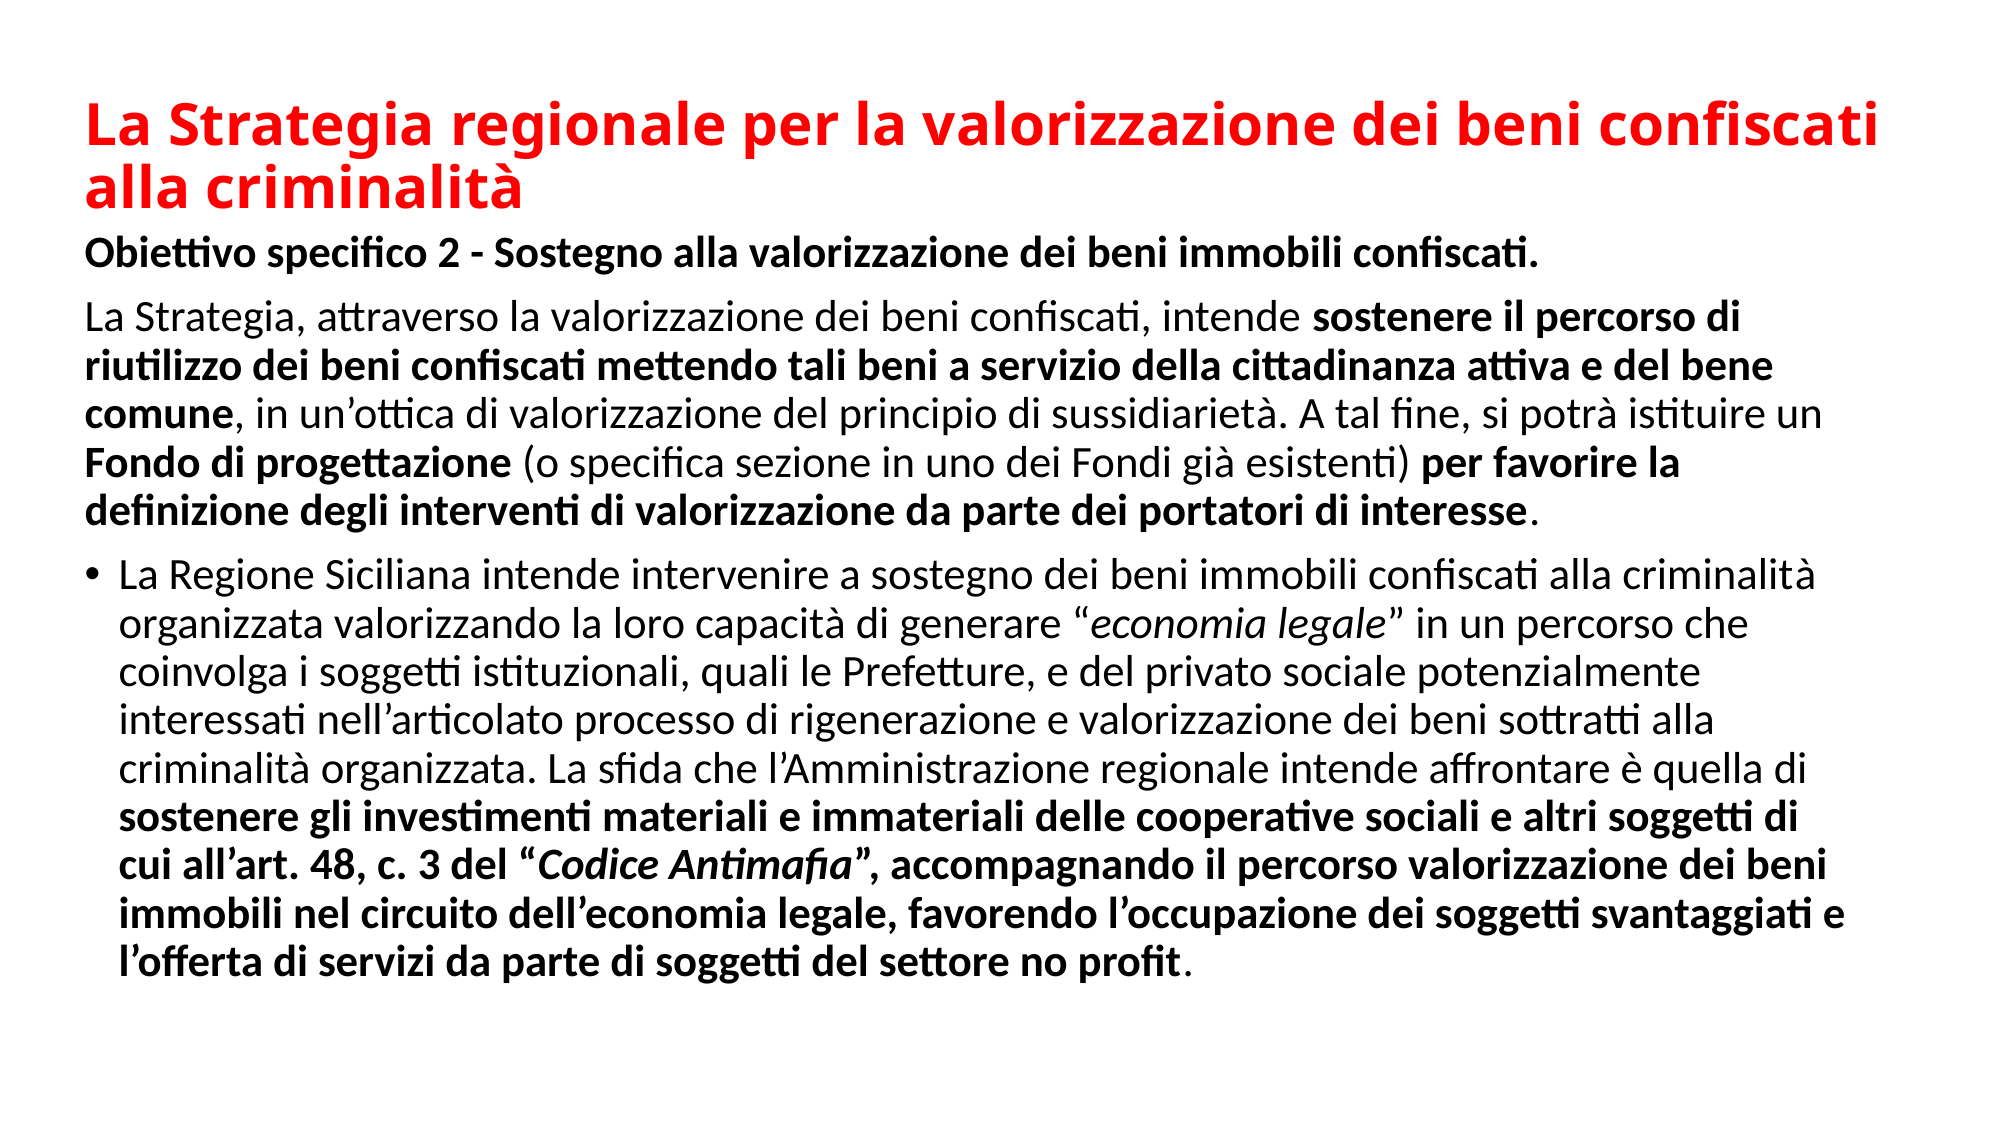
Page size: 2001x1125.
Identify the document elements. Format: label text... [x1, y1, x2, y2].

title La Strategia regionale per la valorizzazione dei beni confiscati alla criminalità [69, 59, 1930, 174]
list Obiettivo specifico 2 - Sostegno alla valorizzazione dei beni immobili confiscati. La Strategia, attraverso la valorizzazione dei beni confiscati, intende sostenere il percorso di riutilizzo dei beni confiscati mettendo tali beni a servizio della cittadinanza attiva e del bene comune, in un’ottica di valorizzazione del principio di sussidiarietà. A tal fine, si potrà istituire un Fondo di progettazione (o specifica sezione in uno dei Fondi già esistenti) per favorire la definizione degli interventi di valorizzazione da parte dei portatori di interesse. La Regione Siciliana intende intervenire a sostegno dei beni immobili confiscati alla criminalità organizzata valorizzando la loro capacità di generare “economia legale” in un percorso che coinvolga i soggetti istituzionali, quali le Prefetture, e del privato sociale potenzialmente interessati nell’articolato processo di rigenerazione e valorizzazione dei beni sottratti alla criminalità organizzata. La sfida che l’Amministrazione regionale intende affrontare è quella di sostenere gli investimenti materiali e immateriali delle cooperative sociali e altri soggetti di cui all’art. 48, c. 3 del “Codice Antimafia”, accompagnando il percorso valorizzazione dei beni immobili nel circuito dell’economia legale, favorendo l’occupazione dei soggetti svantaggiati e l’offerta di servizi da parte di soggetti del settore no profit. [69, 221, 1863, 1014]
